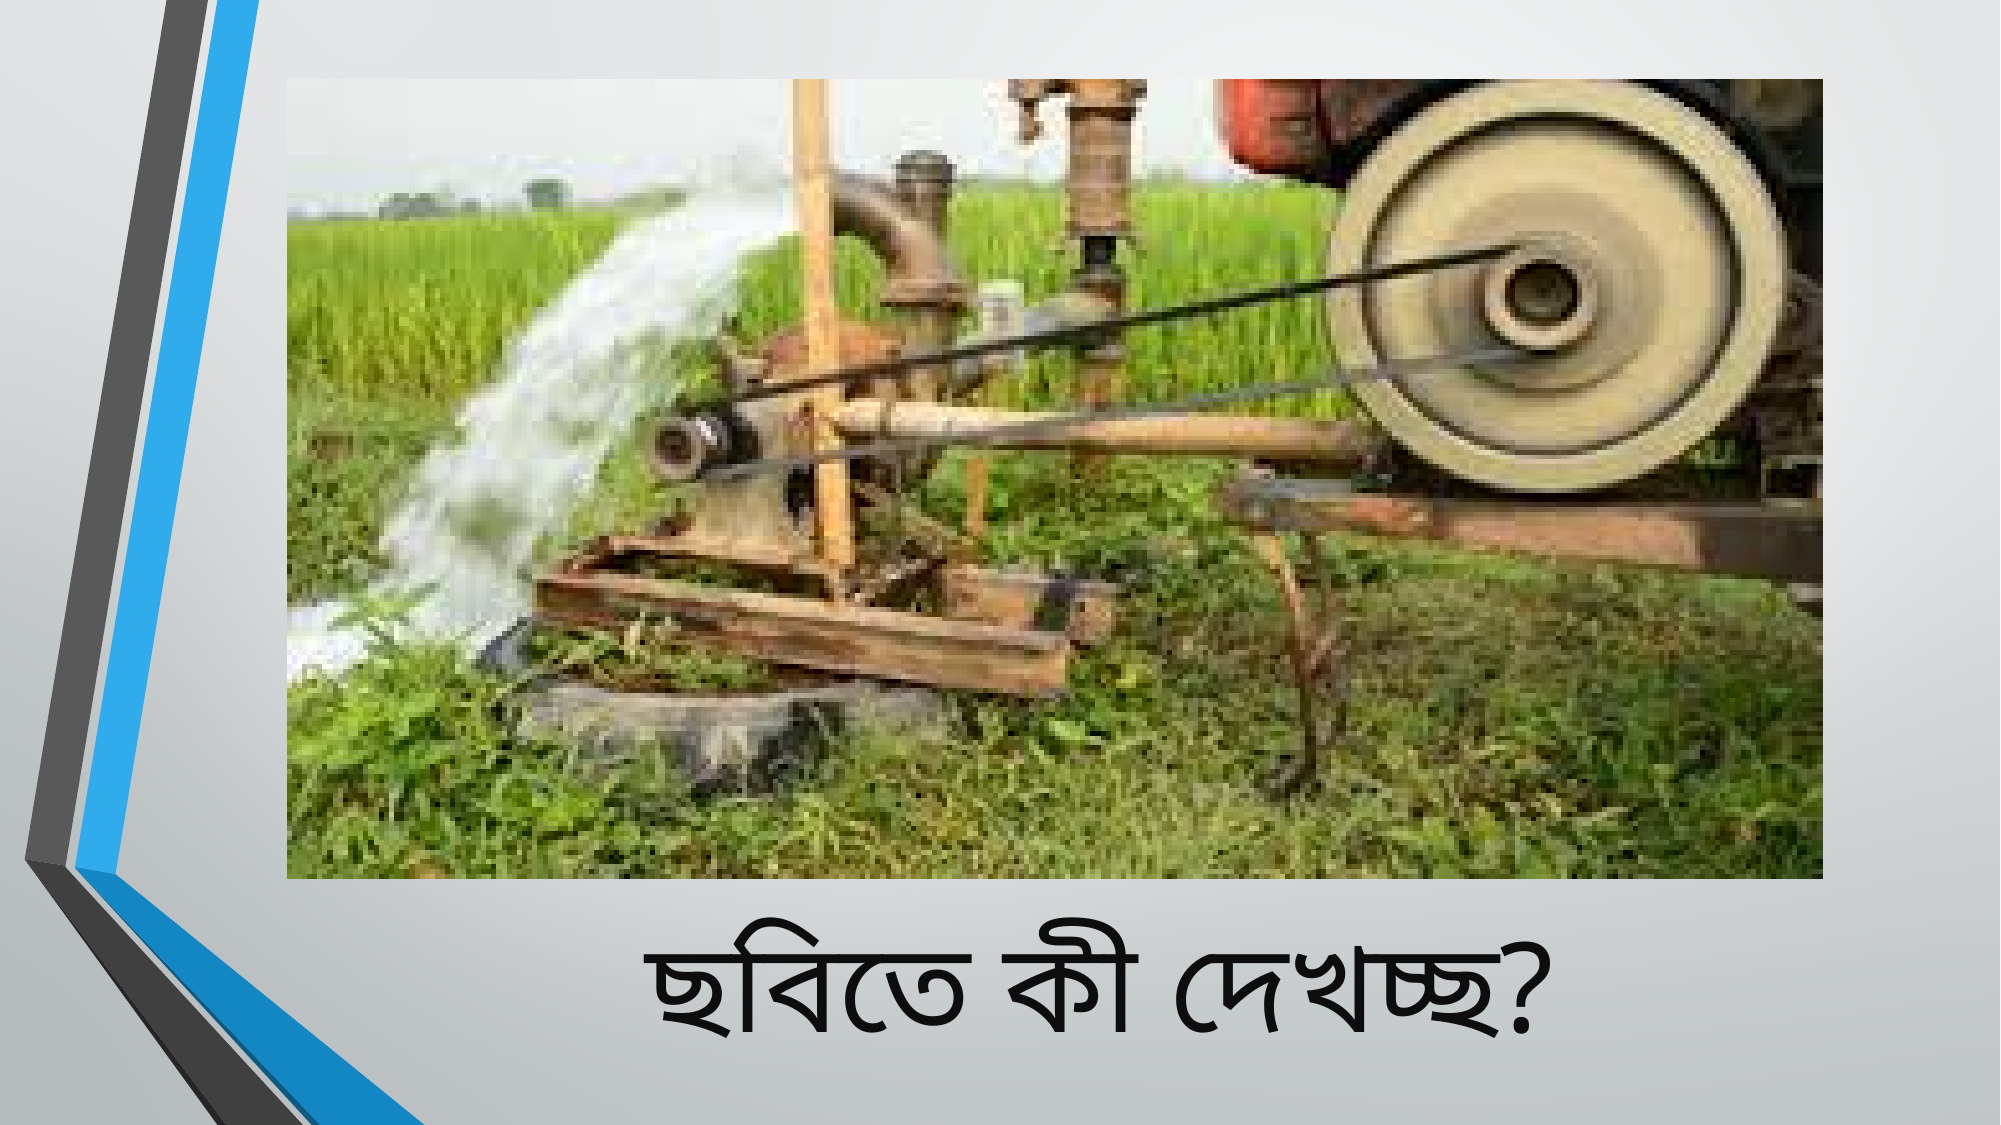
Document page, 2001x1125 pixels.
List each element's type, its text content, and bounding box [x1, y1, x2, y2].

picture [287, 79, 1823, 879]
text_box ছবিতে কী দেখচ্ছ? [630, 900, 1765, 1125]
